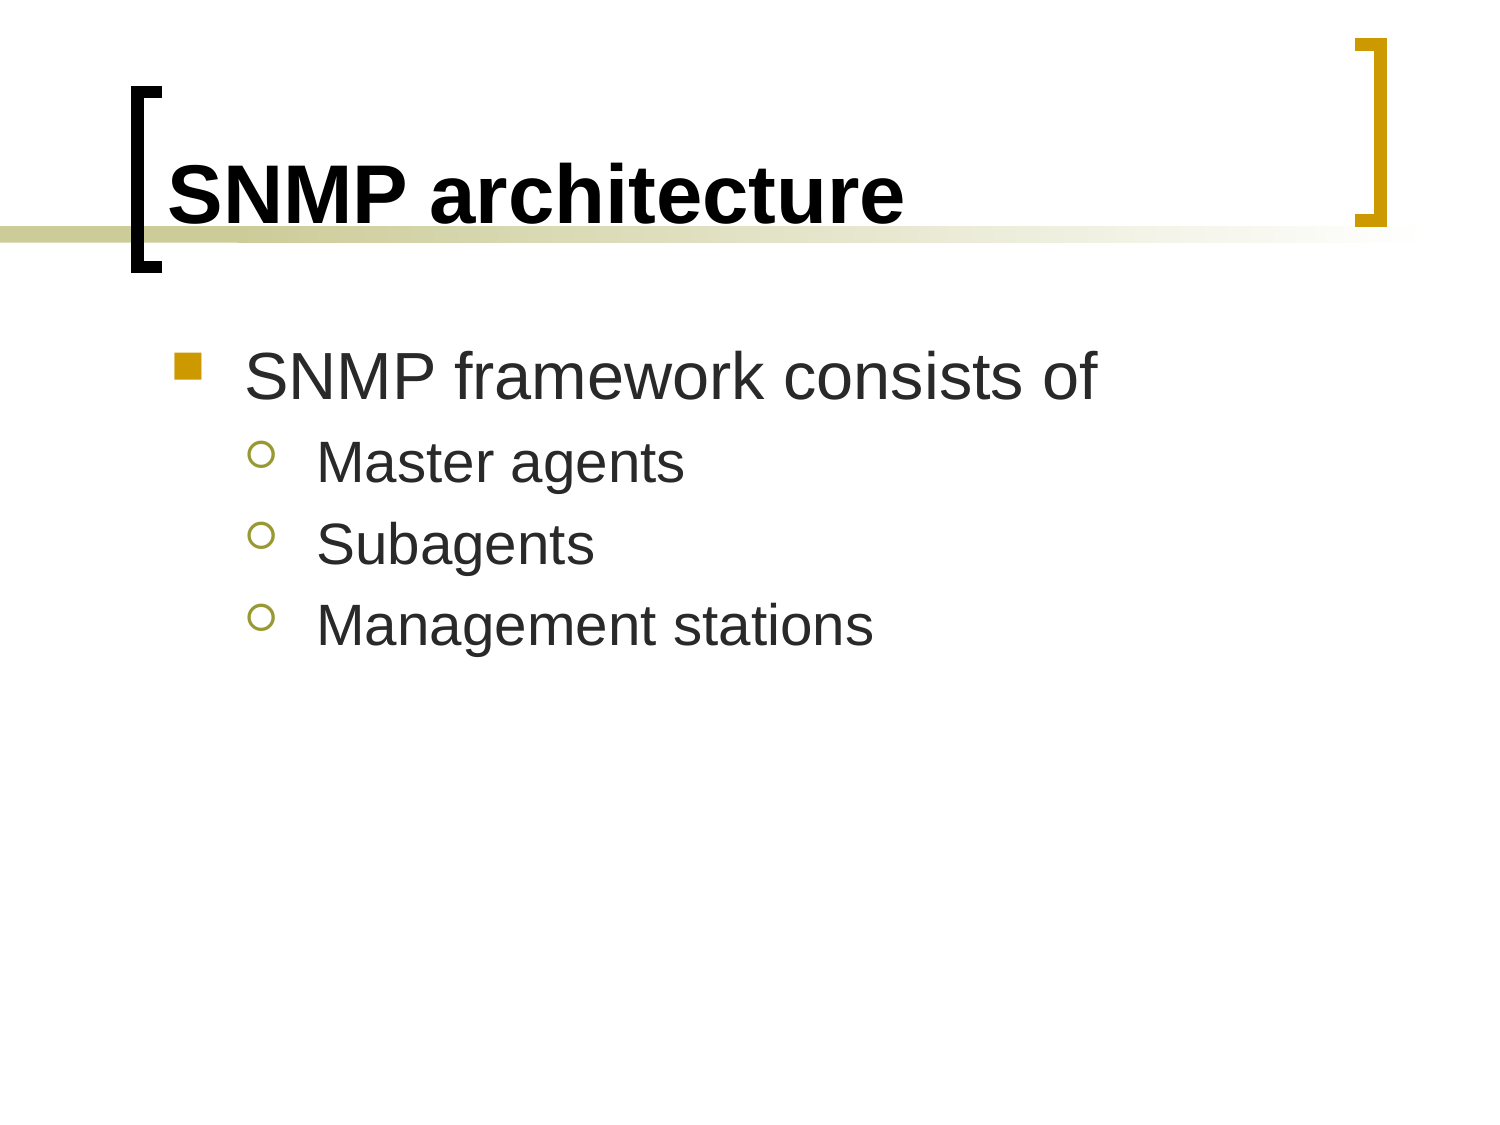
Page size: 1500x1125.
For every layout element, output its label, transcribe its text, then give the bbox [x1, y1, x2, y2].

title SNMP architecture [152, 15, 1328, 248]
list SNMP framework consists of Master agents Subagents Management stations [155, 324, 1413, 1001]
